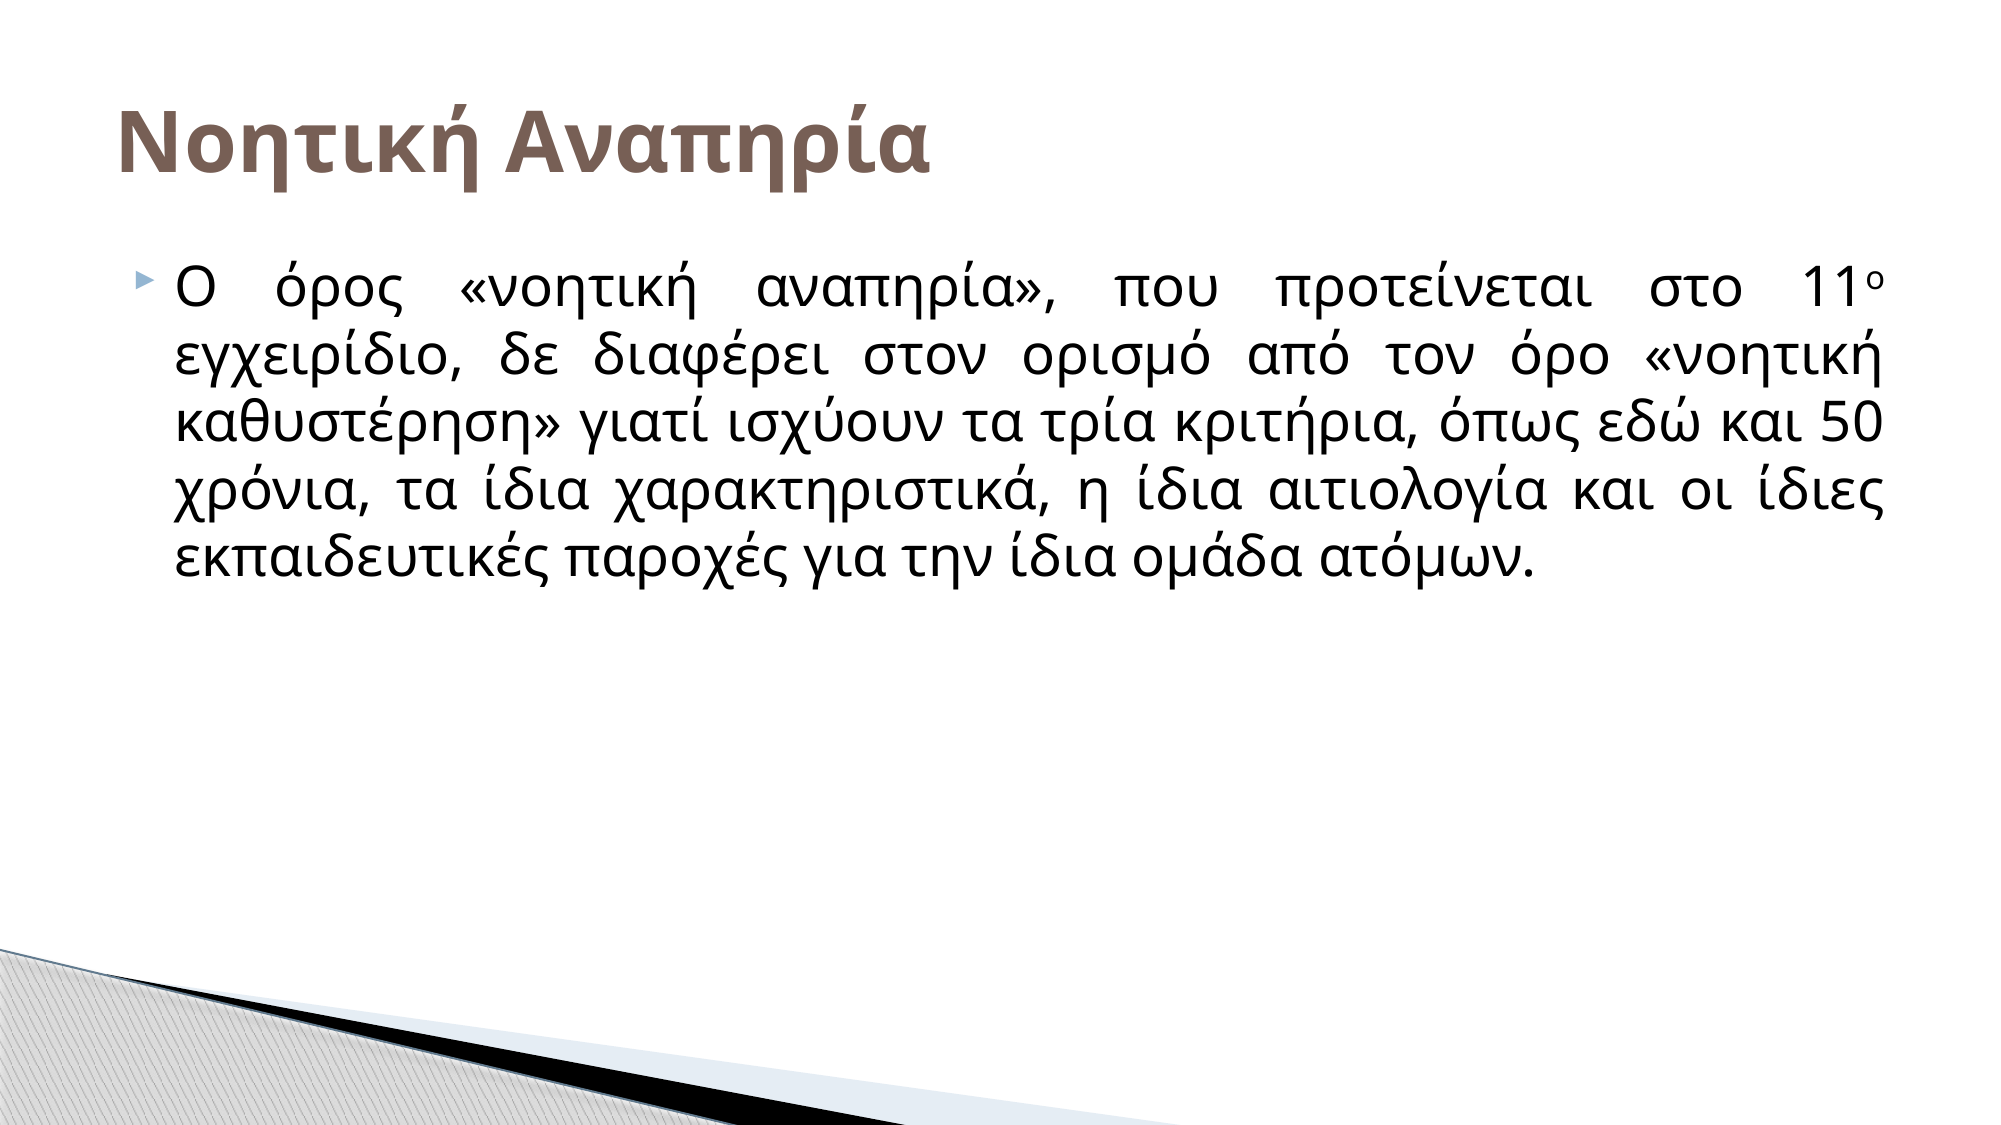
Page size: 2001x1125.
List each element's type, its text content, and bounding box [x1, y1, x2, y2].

title Νοητική Αναπηρία [99, 45, 1900, 233]
list Ο όρος «νοητική αναπηρία», που προτείνεται στο 11ο εγχειρίδιο, δε διαφέρει στον ορισμό από τον όρο «νοητική καθυστέρηση» γιατί ισχύουν τα τρία κριτήρια, όπως εδώ και 50 χρόνια, τα ίδια χαρακτηριστικά, η ίδια αιτιολογία και οι ίδιες εκπαιδευτικές παροχές για την ίδια ομάδα ατόμων. [99, 243, 1900, 986]
